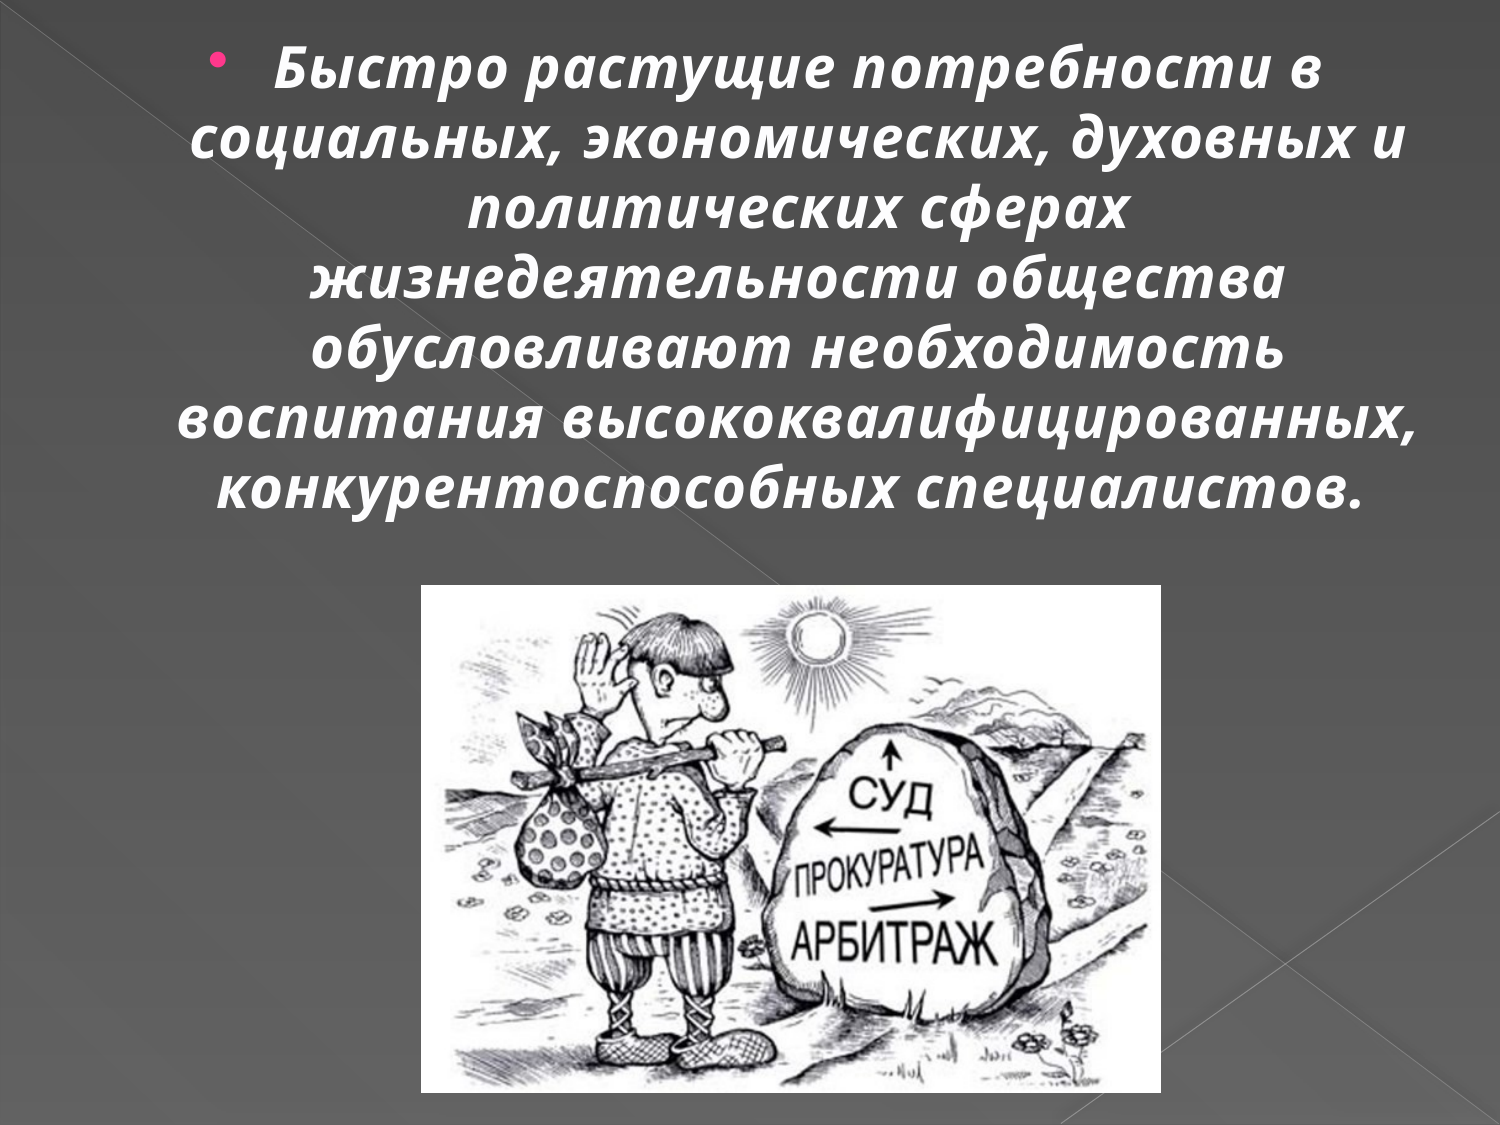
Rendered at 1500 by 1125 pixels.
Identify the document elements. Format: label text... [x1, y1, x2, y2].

list Быстро растущие потребности в социальных, экономических, духовных и политических сферах жизнедеятельности общества обусловливают необходимость воспитания высококвалифицированных, конкурентоспособных специалистов. [82, 23, 1444, 657]
picture [421, 585, 1161, 1094]
